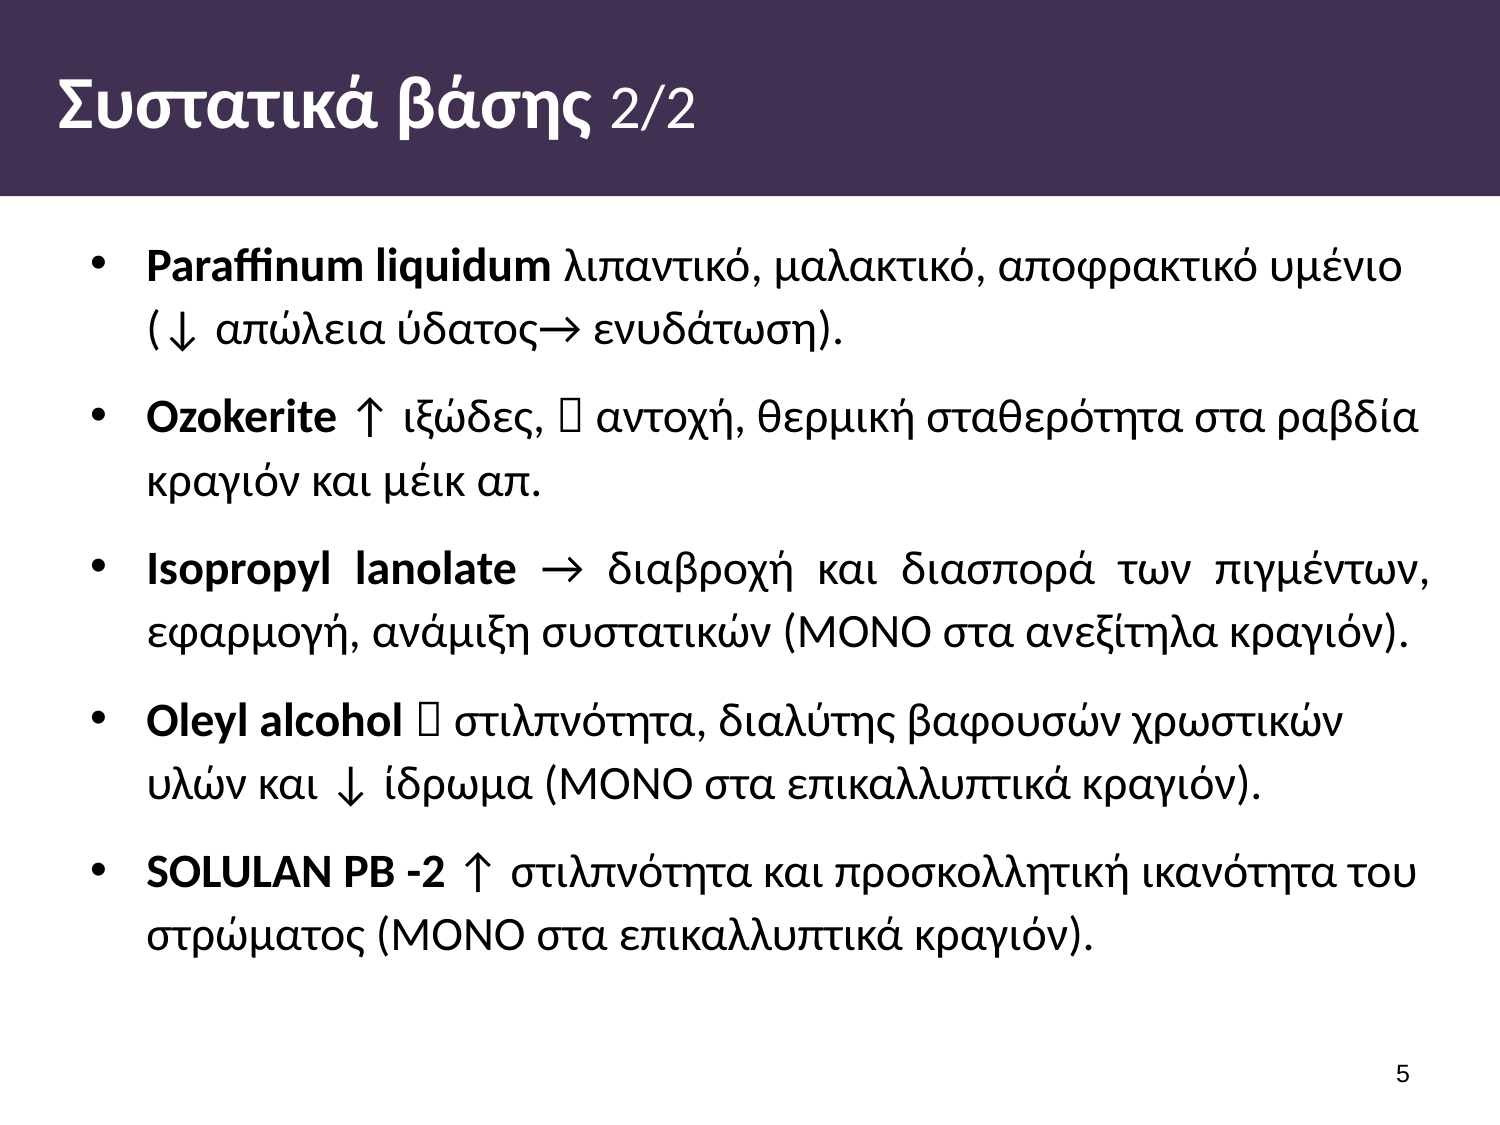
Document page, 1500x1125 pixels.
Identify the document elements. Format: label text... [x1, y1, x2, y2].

title Συστατικά βάσης 2/2 [0, 0, 1500, 197]
list Paraffinum liquidum λιπαντικό, μαλακτικό, αποφρακτικό υμένιο (↓ απώλεια ύδατος→ ενυδάτωση). Ozokerite ↑ ιξώδες,  αντοχή, θερμική σταθερότητα στα ραβδία κραγιόν και μέικ απ. Isopropyl lanolate → διαβροχή και διασπορά των πιγμέντων, εφαρμογή, ανάμιξη συστατικών (ΜΟΝΟ στα ανεξίτηλα κραγιόν). Oleyl alcohol  στιλπνότητα, διαλύτης βαφουσών χρωστικών υλών και ↓ ίδρωμα (ΜΟΝΟ στα επικαλλυπτικά κραγιόν). SOLULAN PB -2 ↑ στιλπνότητα και προσκολλητική ικανότητα του στρώματος (ΜΟΝΟ στα επικαλλυπτικά κραγιόν). [75, 219, 1447, 1094]
slide_number 4 [1074, 1042, 1425, 1103]
